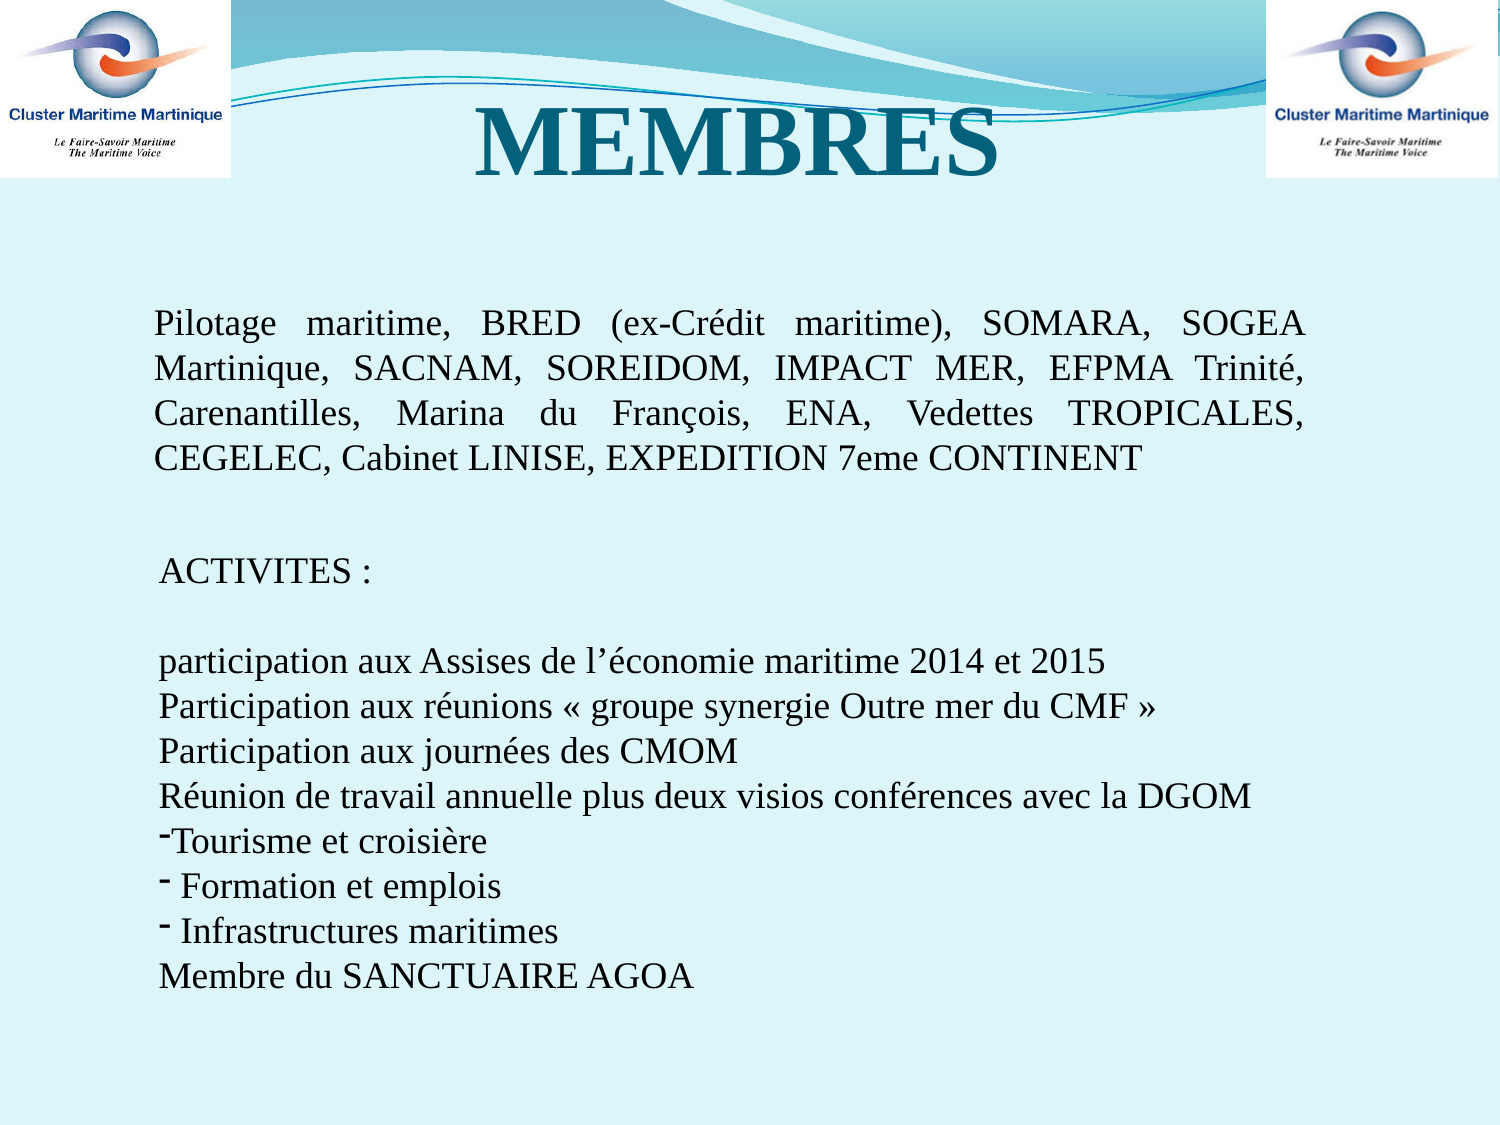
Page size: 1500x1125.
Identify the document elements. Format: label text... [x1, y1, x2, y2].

text_box Pilotage maritime, BRED (ex-Crédit maritime), SOMARA, SOGEA Martinique, SACNAM, SOREIDOM, IMPACT MER, EFPMA Trinité, Carenantilles, Marina du François, ENA, Vedettes TROPICALES, CEGELEC, Cabinet LINISE, EXPEDITION 7eme CONTINENT [139, 290, 1321, 486]
title MEMBRES [366, 66, 1111, 197]
text_box ACTIVITES : participation aux Assises de l’économie maritime 2014 et 2015 Participation aux réunions « groupe synergie Outre mer du CMF » Participation aux journées des CMOM Réunion de travail annuelle plus deux visios conférences avec la DGOM Tourisme et croisière Formation et emplois Infrastructures maritimes Membre du SANCTUAIRE AGOA [143, 538, 1325, 1004]
picture [1265, 0, 1498, 178]
picture [0, 0, 231, 178]
